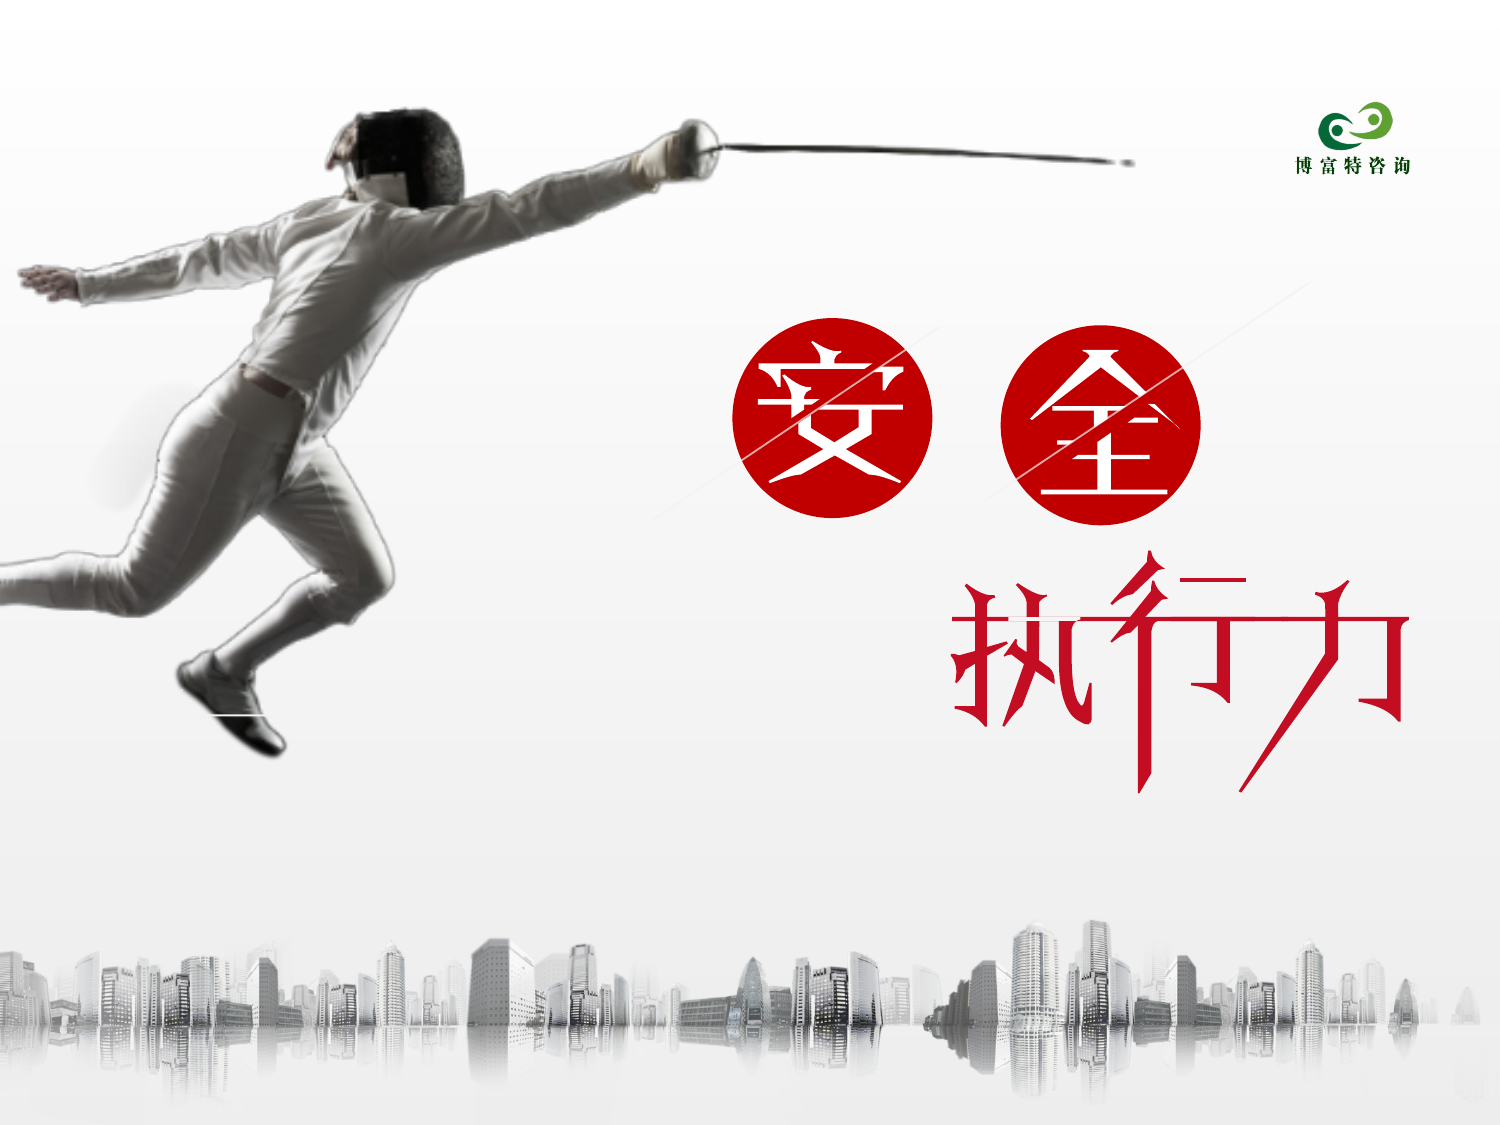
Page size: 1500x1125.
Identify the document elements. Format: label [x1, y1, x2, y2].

picture [0, 0, 1429, 860]
picture [0, 876, 1500, 1125]
text_box [652, 283, 1309, 526]
